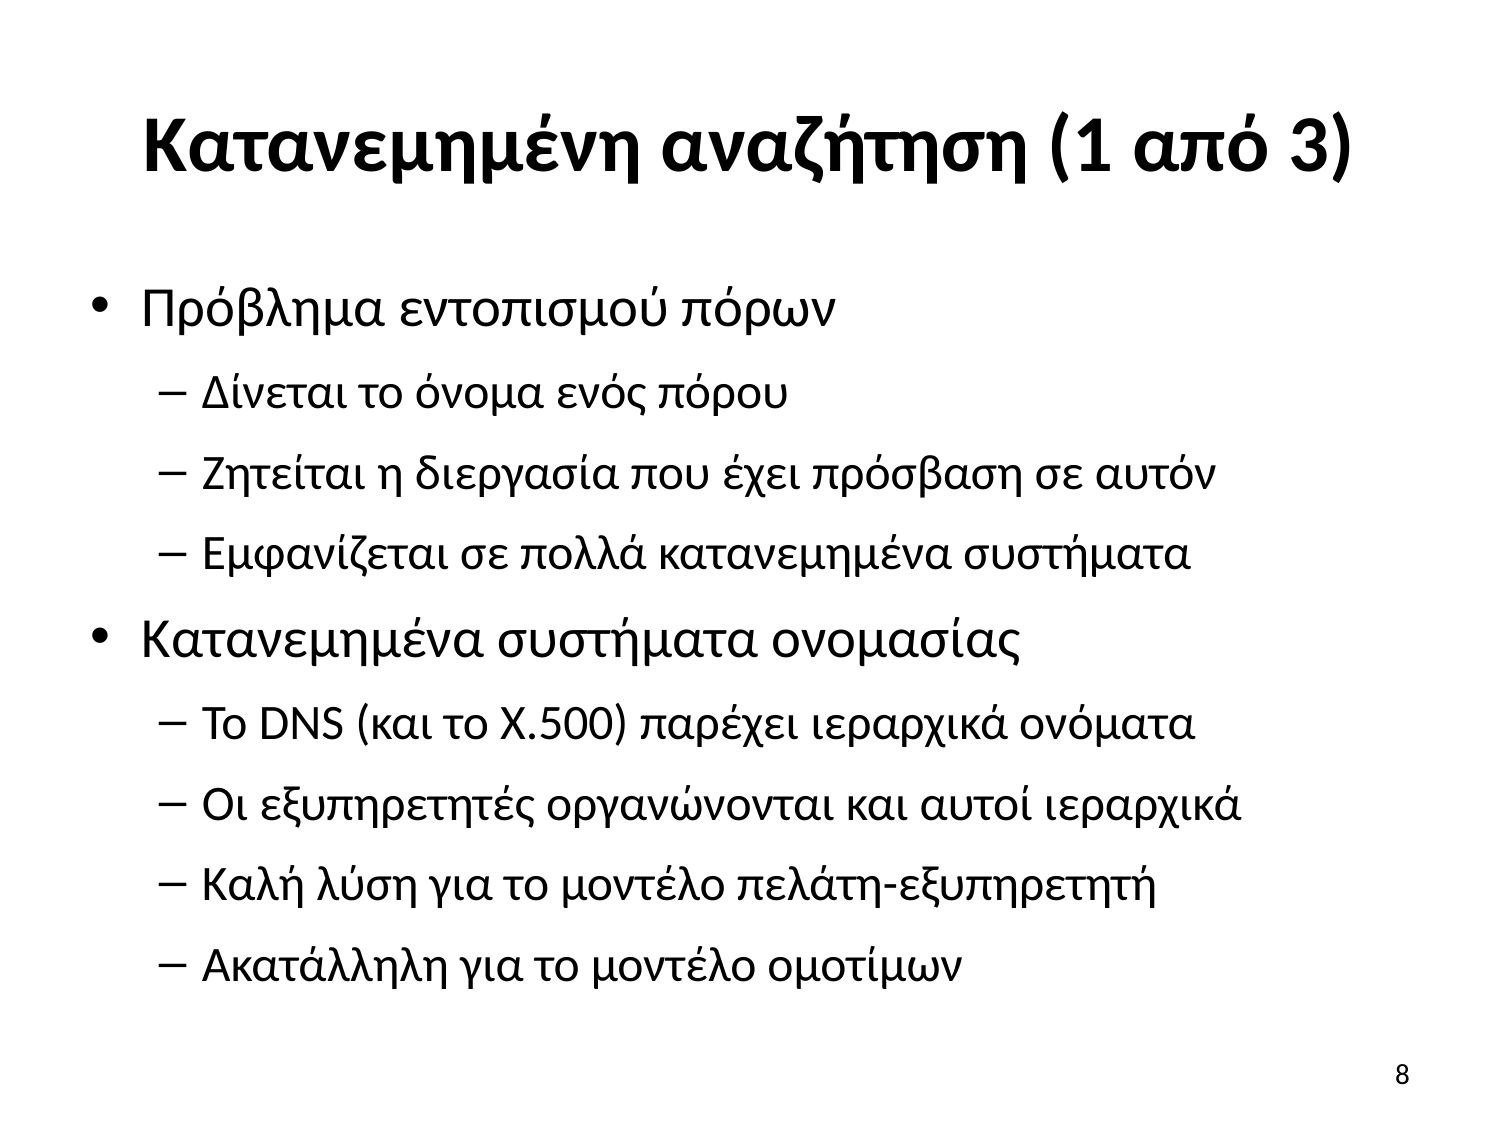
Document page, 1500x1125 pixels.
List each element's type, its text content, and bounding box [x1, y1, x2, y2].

slide_number 8 [1074, 1042, 1425, 1103]
title Κατανεμημένη αναζήτηση (1 από 3) [75, 45, 1425, 233]
list Πρόβλημα εντοπισμού πόρων Δίνεται το όνομα ενός πόρου Ζητείται η διεργασία που έχει πρόσβαση σε αυτόν Εμφανίζεται σε πολλά κατανεμημένα συστήματα Κατανεμημένα συστήματα ονομασίας Το DNS (και το X.500) παρέχει ιεραρχικά ονόματα Οι εξυπηρετητές οργανώνονται και αυτοί ιεραρχικά Καλή λύση για το μοντέλο πελάτη-εξυπηρετητή Ακατάλληλη για το μοντέλο ομοτίμων [75, 262, 1425, 1005]
